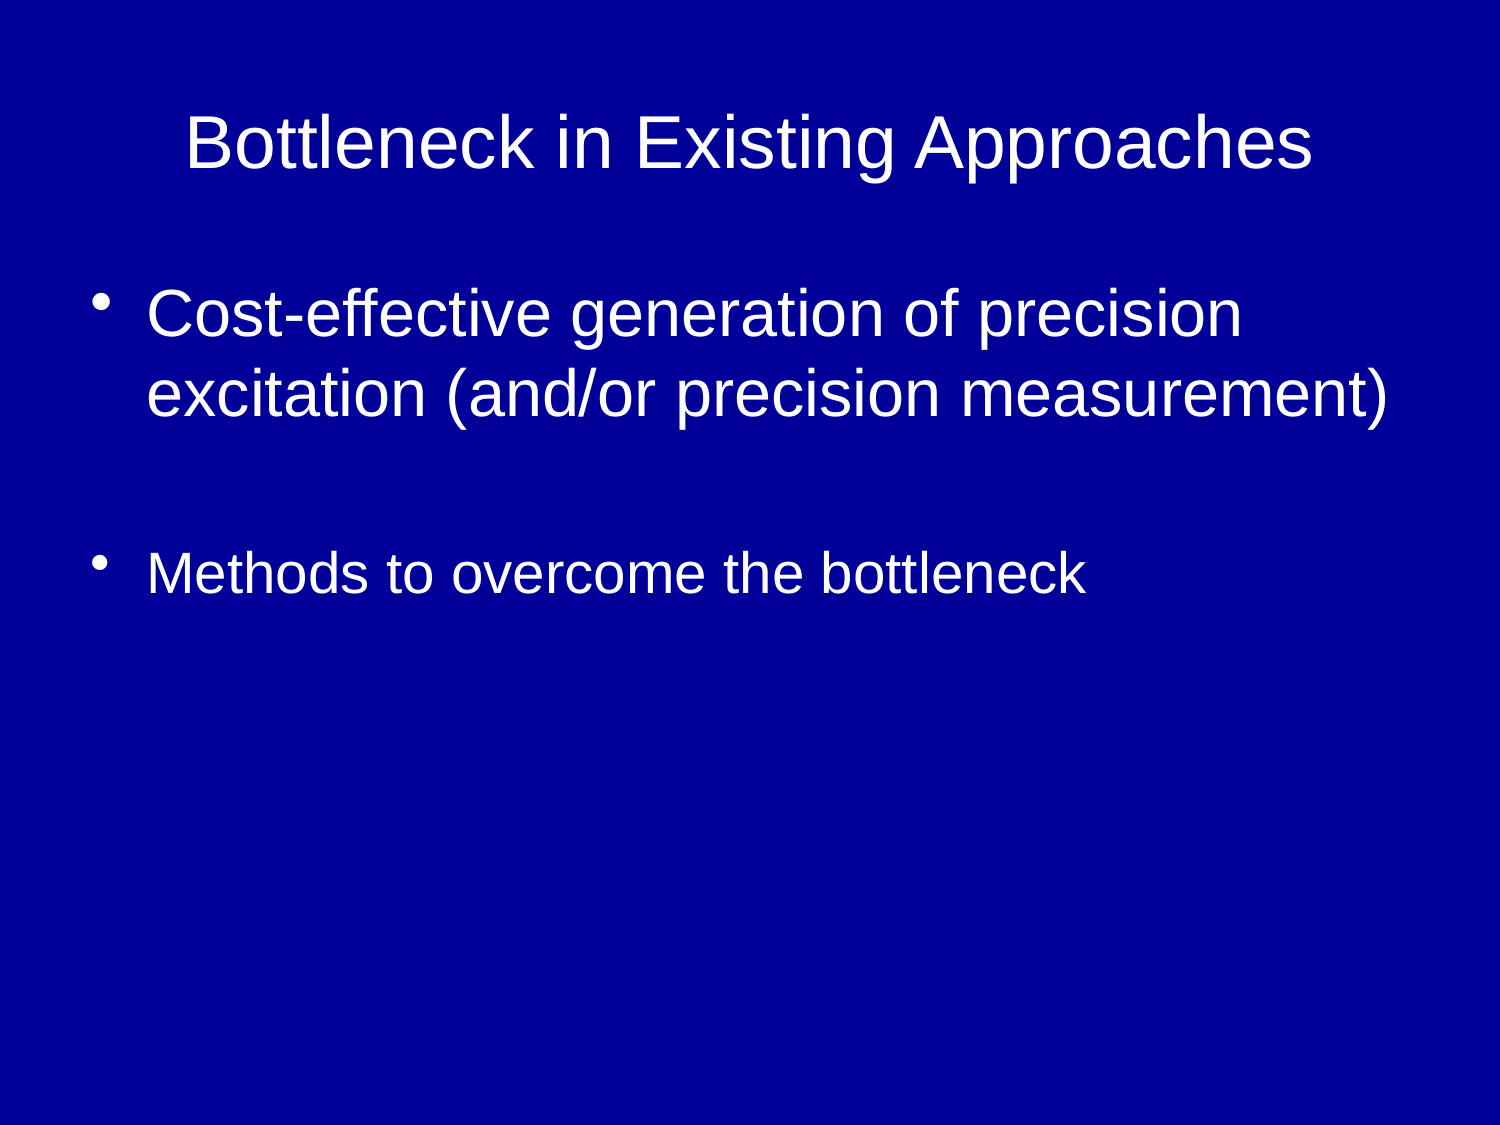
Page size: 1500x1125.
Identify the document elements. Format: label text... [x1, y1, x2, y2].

list Cost-effective generation of precision excitation (and/or precision measurement) Methods to overcome the bottleneck [75, 262, 1425, 1005]
title Bottleneck in Existing Approaches [75, 45, 1425, 233]
